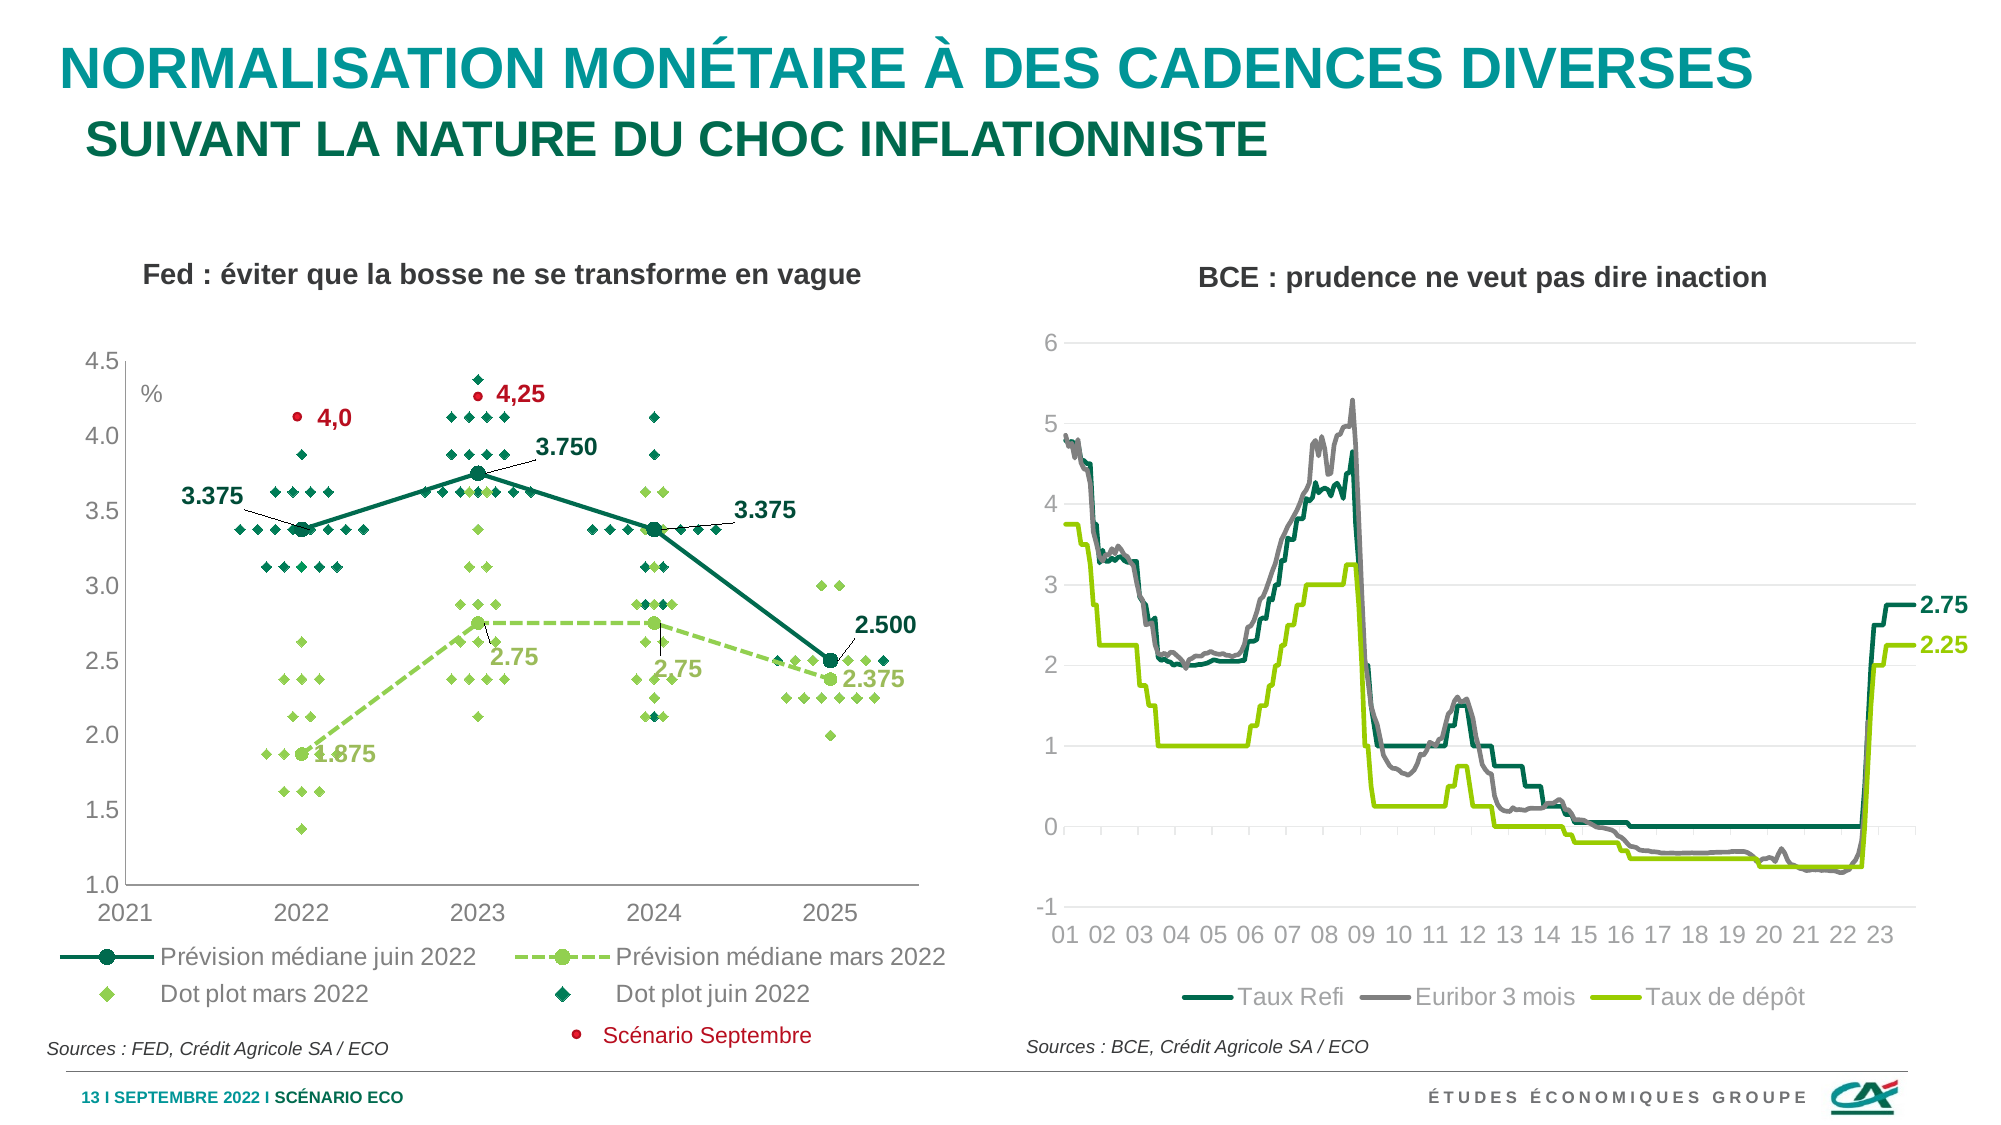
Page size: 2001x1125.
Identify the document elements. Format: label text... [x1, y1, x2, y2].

text_box Scénario Septembre [588, 1018, 969, 1055]
chart [30, 318, 977, 1018]
list Fed : éviter que la bosse ne se transforme en vague [30, 228, 976, 317]
list Sources : FED, Crédit Agricole SA / ECO [31, 1030, 977, 1066]
text_box [571, 1029, 582, 1040]
list BCE : prudence ne veut pas dire inaction [1010, 231, 1956, 320]
chart [1010, 321, 1979, 1017]
list Suivant la nature du choc inflationniste [70, 98, 1916, 177]
title Normalisation monétaire à des cadences diverses [44, 28, 1909, 103]
list Sources : BCE, Crédit Agricole SA / ECO [1010, 1028, 1956, 1064]
picture [1821, 1073, 1907, 1121]
